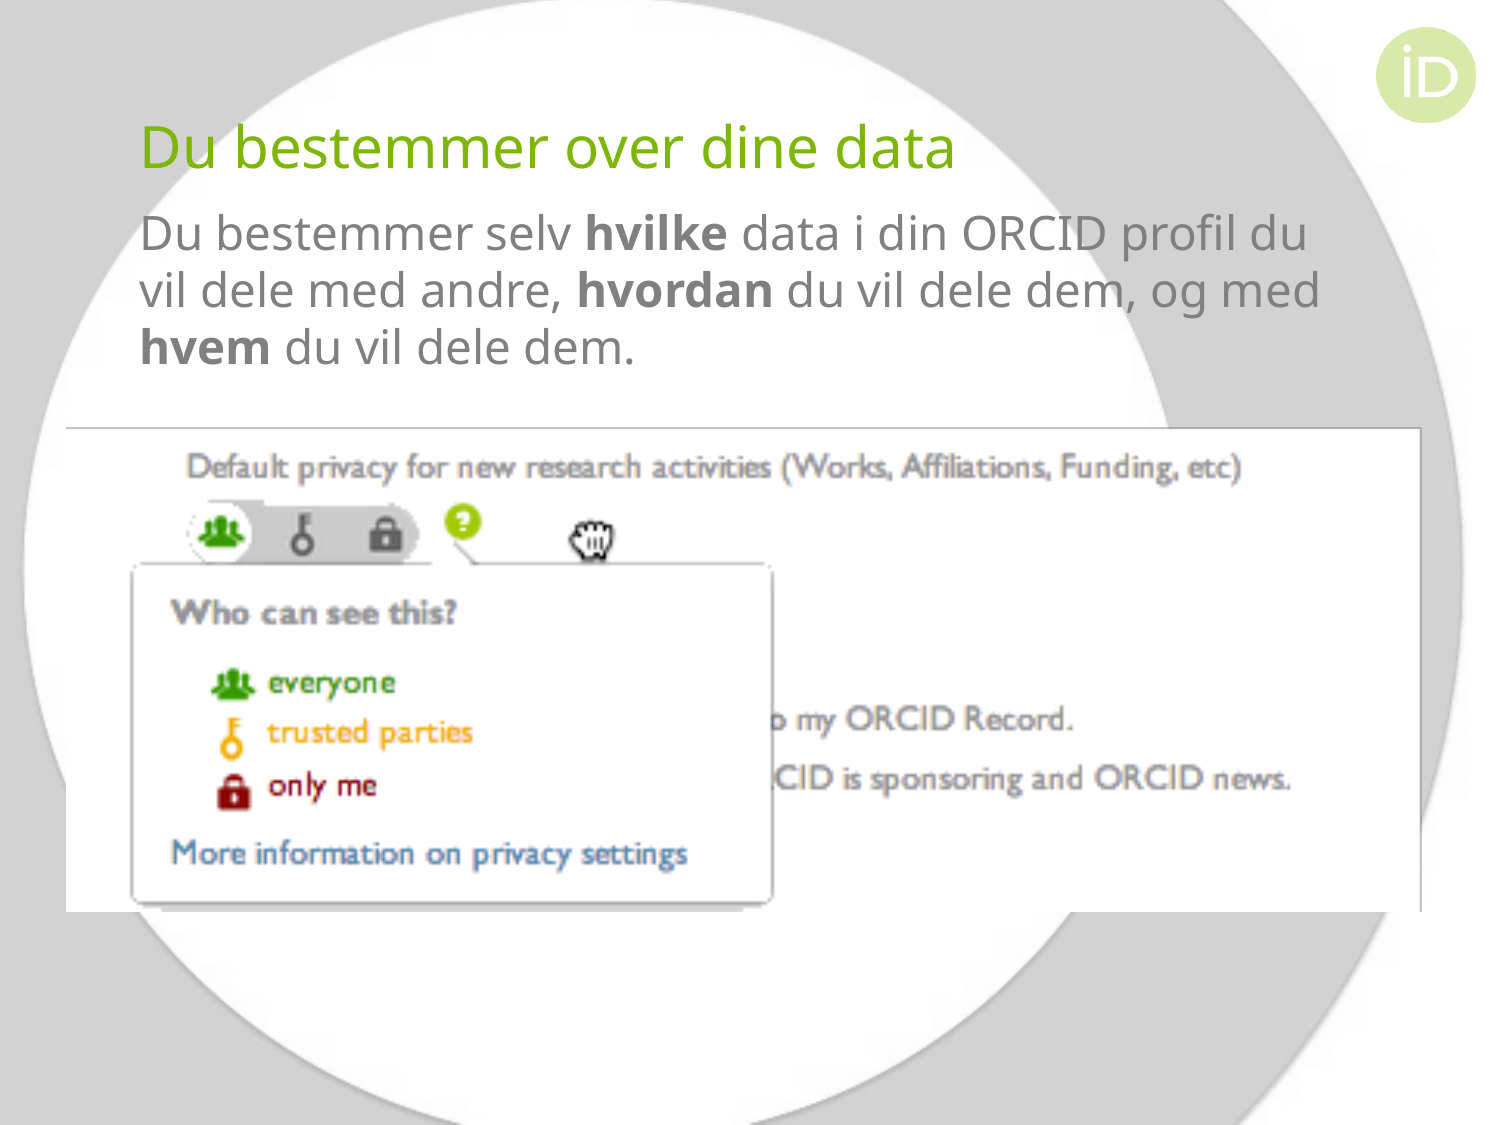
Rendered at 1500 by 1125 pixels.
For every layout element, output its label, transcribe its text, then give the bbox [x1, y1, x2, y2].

list Du bestemmer selv hvilke data i din ORCID profil du vil dele med andre, hvordan du vil dele dem, og med hvem du vil dele dem. [139, 203, 1362, 376]
picture [66, 426, 1425, 912]
title Du bestemmer over dine data [139, 41, 1362, 182]
